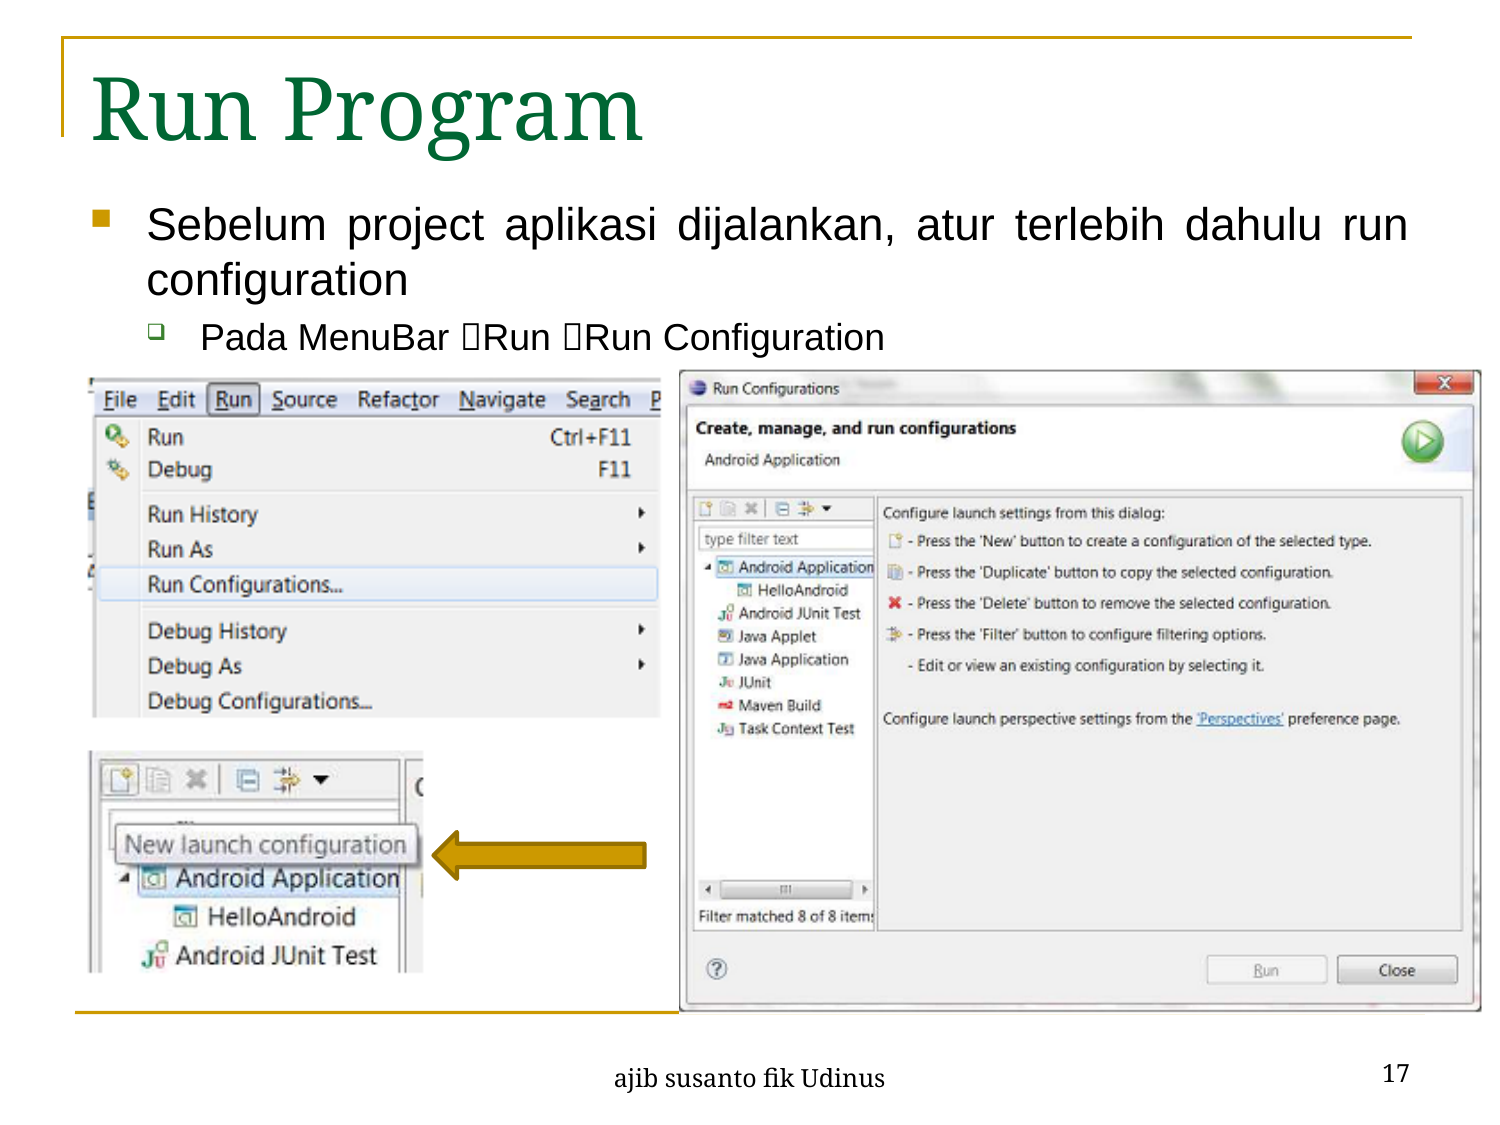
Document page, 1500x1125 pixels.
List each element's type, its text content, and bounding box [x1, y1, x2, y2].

text_box [439, 830, 647, 881]
footer ajib susanto fik Udinus [512, 1024, 988, 1101]
picture [81, 374, 670, 727]
picture [81, 749, 434, 991]
slide_number 17 [1074, 1023, 1426, 1100]
picture [679, 362, 1489, 1014]
title Run Program [74, 45, 1426, 187]
list Sebelum project aplikasi dijalankan, atur terlebih dahulu run configuration Pada MenuBar Run Run Configuration [74, 187, 1426, 1006]
